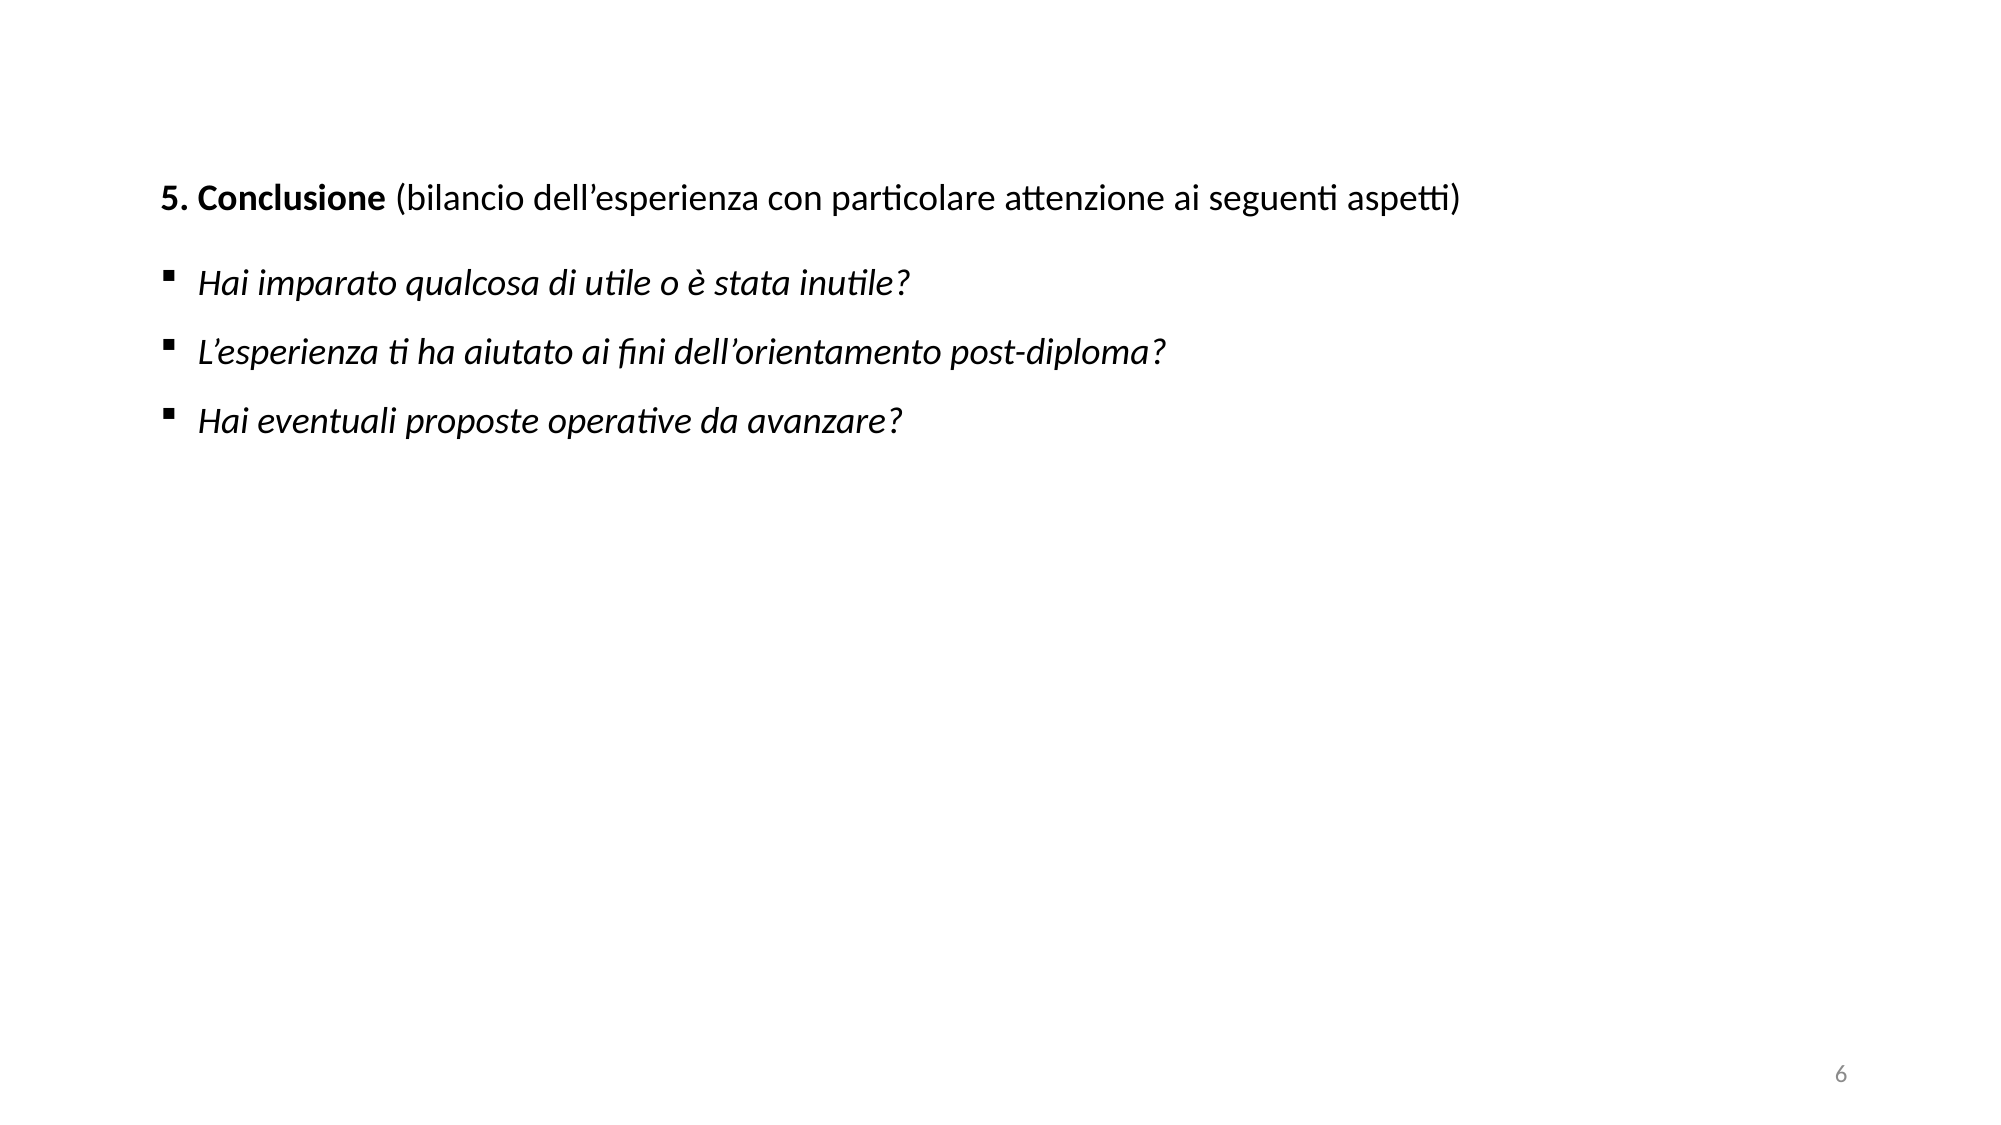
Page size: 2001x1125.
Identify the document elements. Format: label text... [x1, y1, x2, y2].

list 5. Conclusione (bilancio dell’esperienza con particolare attenzione ai seguenti aspetti) Hai imparato qualcosa di utile o è stata inutile? L’esperienza ti ha aiutato ai fini dell’orientamento post-diploma? Hai eventuali proposte operative da avanzare? [145, 161, 1863, 962]
slide_number 6 [1412, 1042, 1863, 1103]
